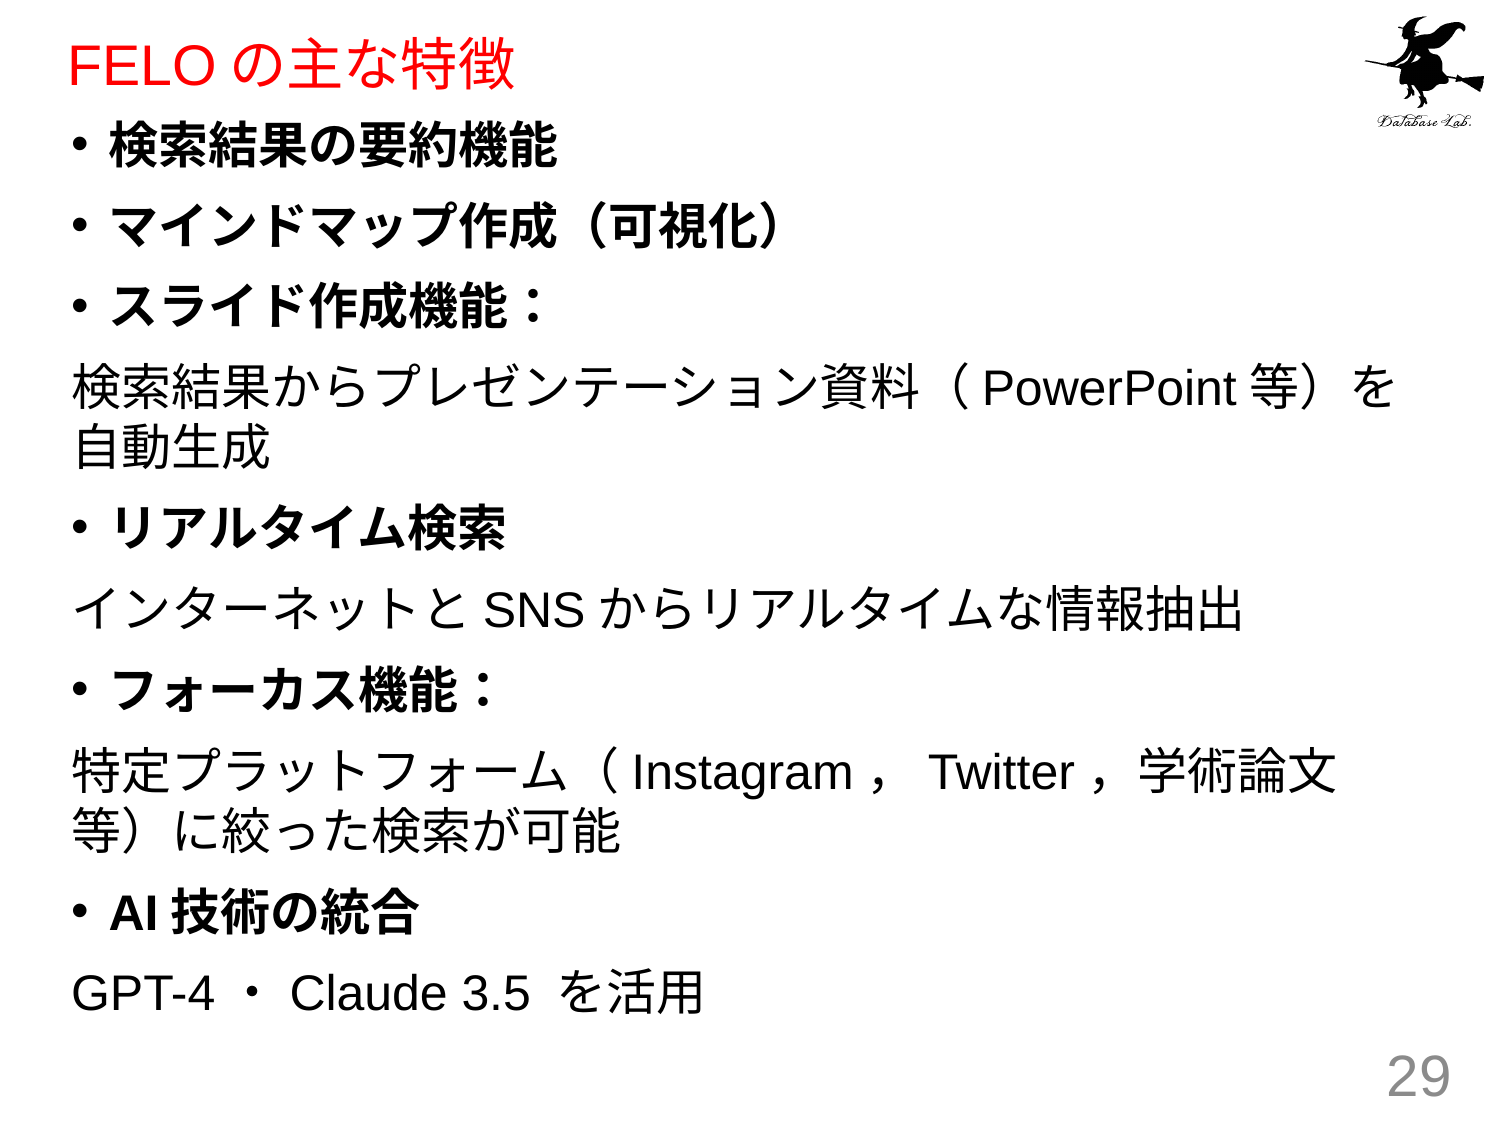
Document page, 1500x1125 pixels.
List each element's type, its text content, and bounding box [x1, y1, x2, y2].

picture [1362, 14, 1486, 130]
list 検索結果の要約機能 マインドマップ作成（可視化） スライド作成機能： 検索結果からプレゼンテーション資料（PowerPoint等）を自動生成 リアルタイム検索 インターネットとSNSからリアルタイムな情報抽出 フォーカス機能： 特定プラットフォーム（Instagram，Twitter，学術論文等）に絞った検索が可能 AI技術の統合 GPT-4・Claude 3.5 を活用 [55, 105, 1444, 1064]
slide_number 29 [1129, 1042, 1467, 1103]
title FELOの主な特徴 [52, 28, 1441, 106]
